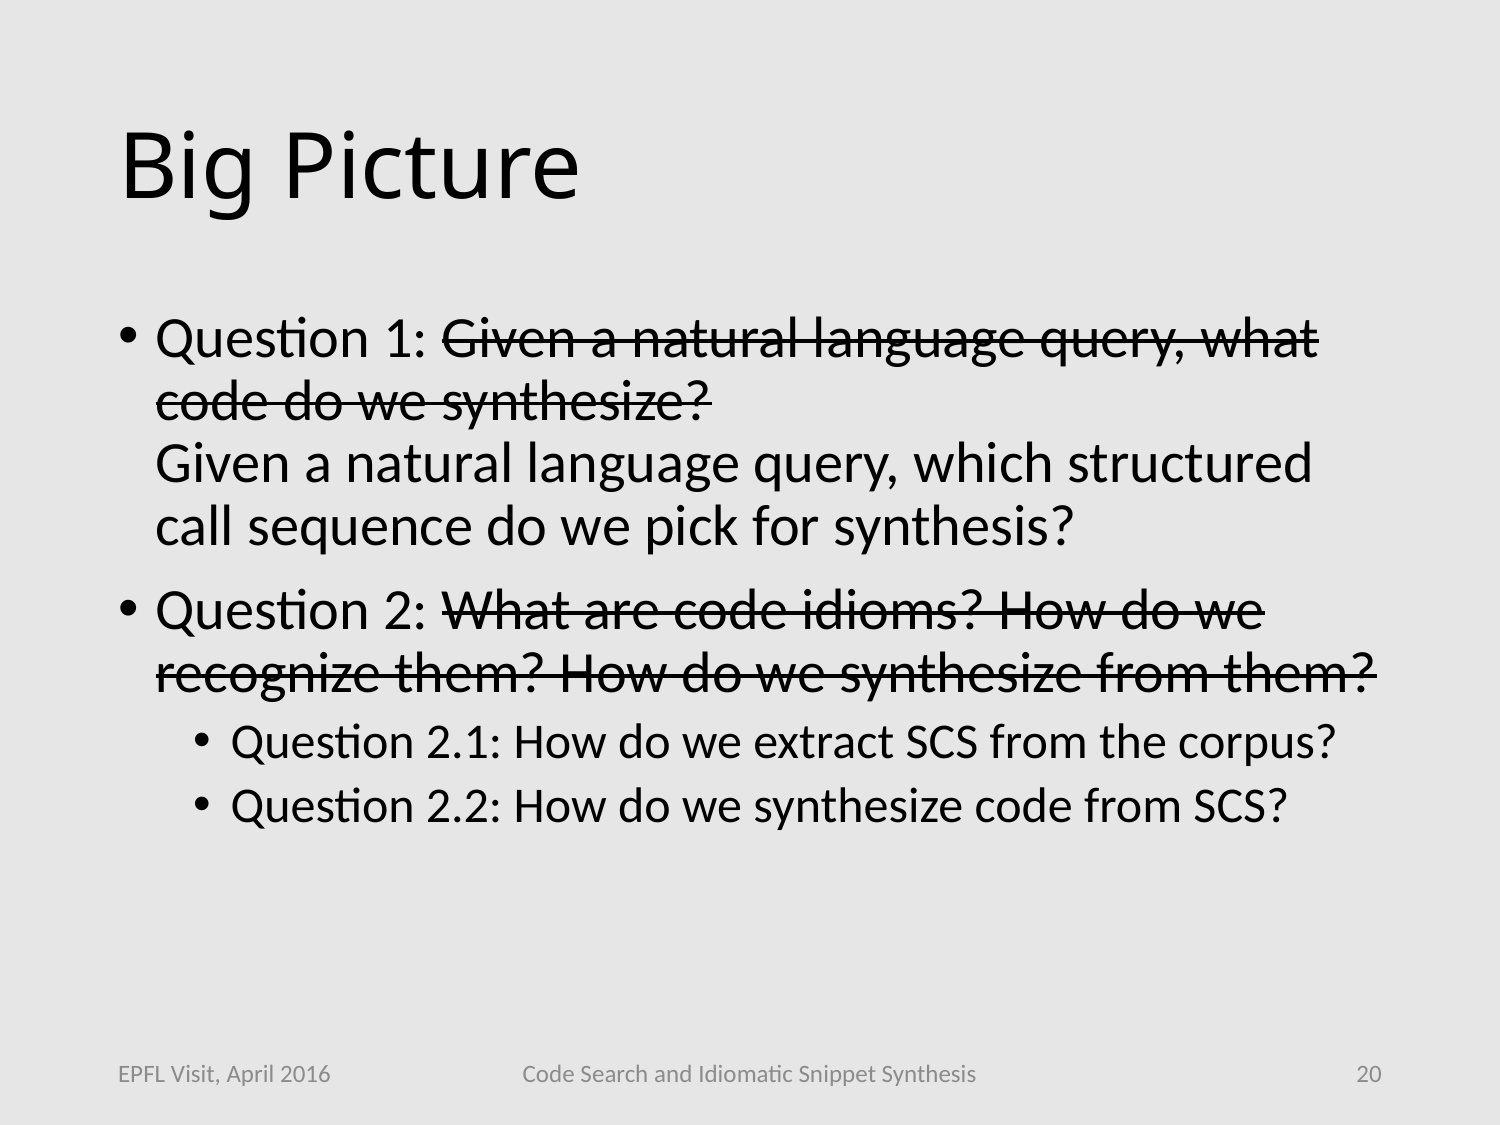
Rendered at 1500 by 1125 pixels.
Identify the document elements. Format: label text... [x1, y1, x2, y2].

slide_number 20 [1059, 1042, 1397, 1103]
list Question 1: Given a natural language query, what code do we synthesize? Given a natural language query, which structured call sequence do we pick for synthesis? Question 2: What are code idioms? How do we recognize them? How do we synthesize from them? Question 2.1: How do we extract SCS from the corpus? Question 2.2: How do we synthesize code from SCS? [103, 299, 1397, 1014]
title Big Picture [103, 59, 1397, 278]
footer Code Search and Idiomatic Snippet Synthesis [496, 1042, 1004, 1103]
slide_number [103, 1042, 441, 1103]
